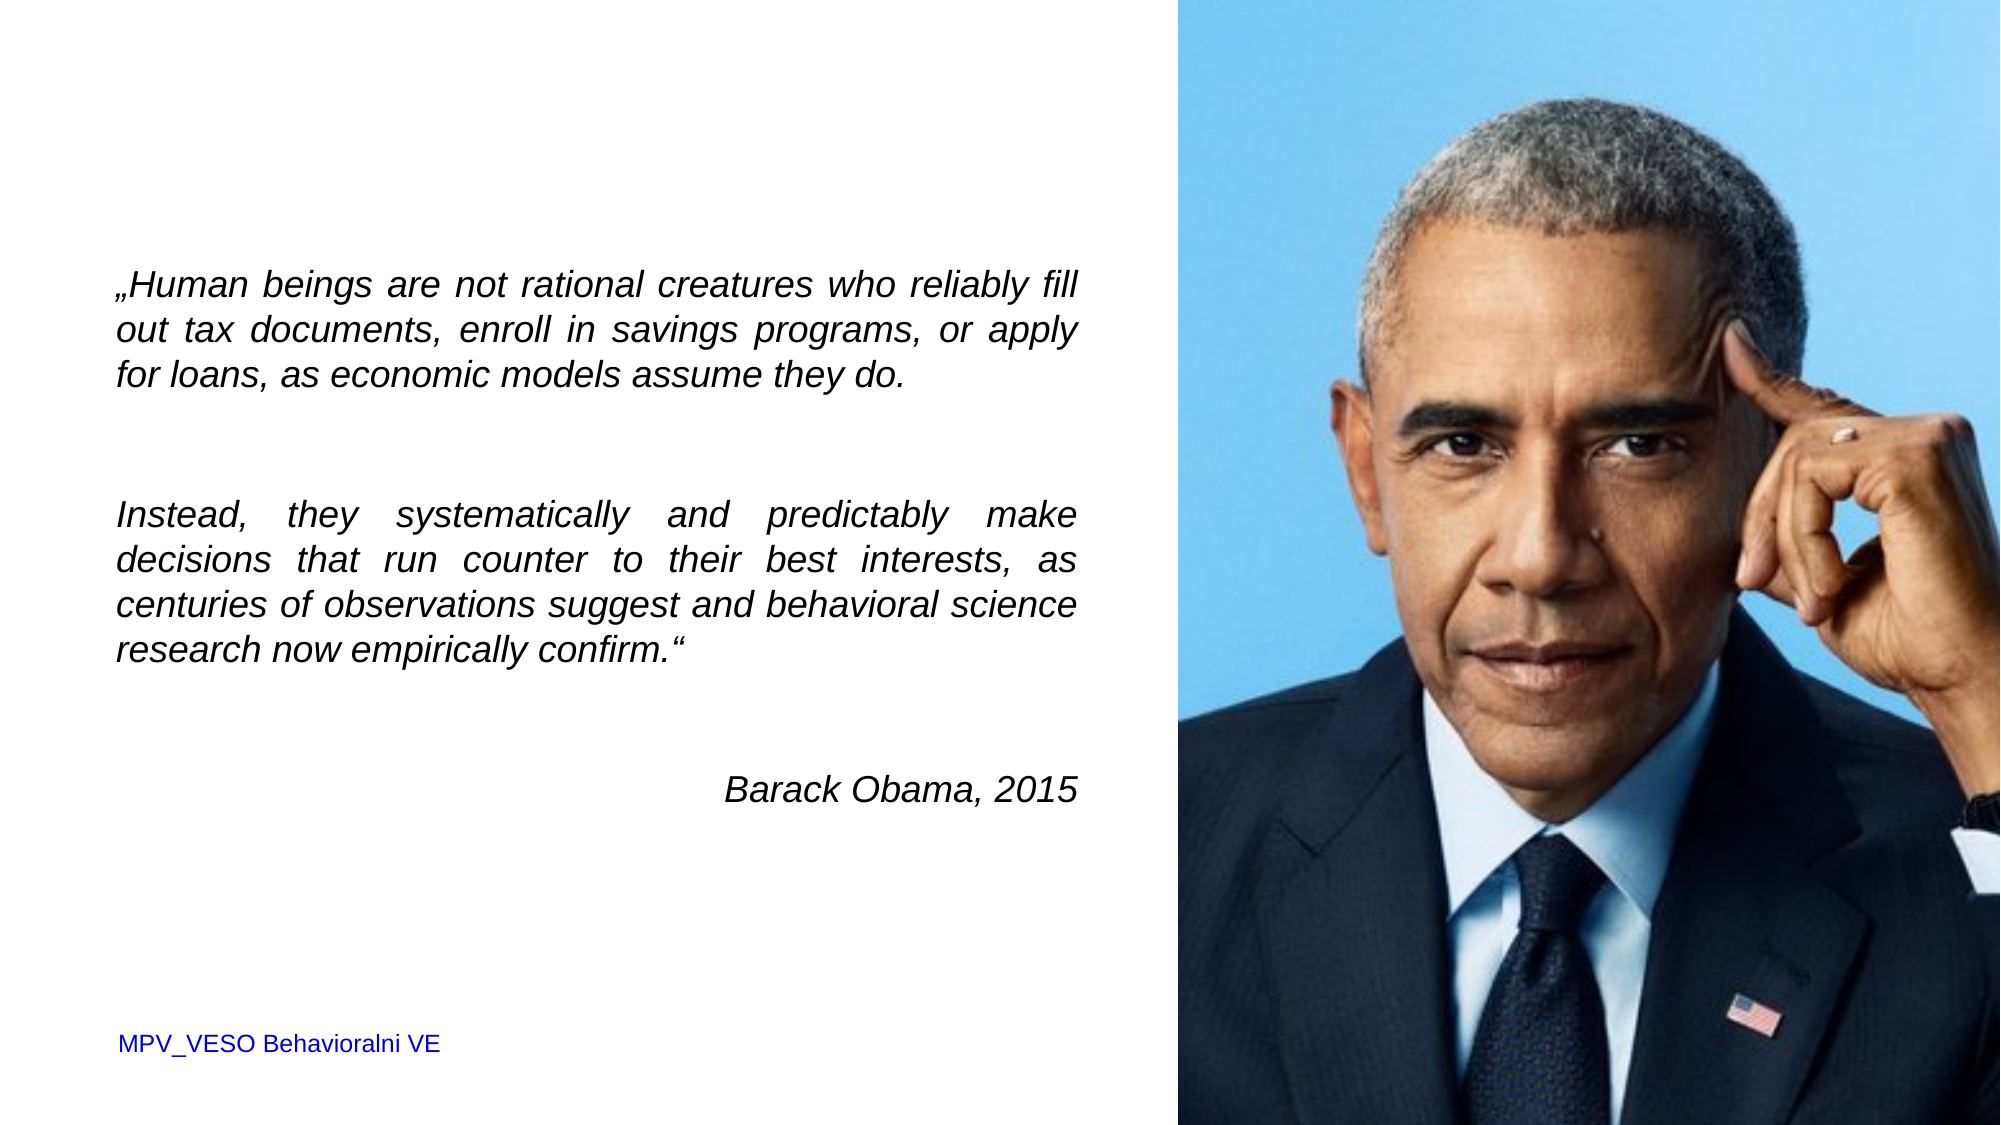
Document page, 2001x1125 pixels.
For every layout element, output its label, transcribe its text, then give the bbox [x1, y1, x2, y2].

list „Human beings are not rational creatures who reliably fill out tax documents, enroll in savings programs, or apply for loans, as economic models assume they do. Instead, they systematically and predictably make decisions that run counter to their best interests, as centuries of observations suggest and behavioral science research now empirically confirm.“ Barack Obama, 2015 [115, 113, 1078, 957]
footer MPV_VESO Behavioralni VE [118, 1021, 1173, 1063]
picture [1178, 0, 2000, 1125]
